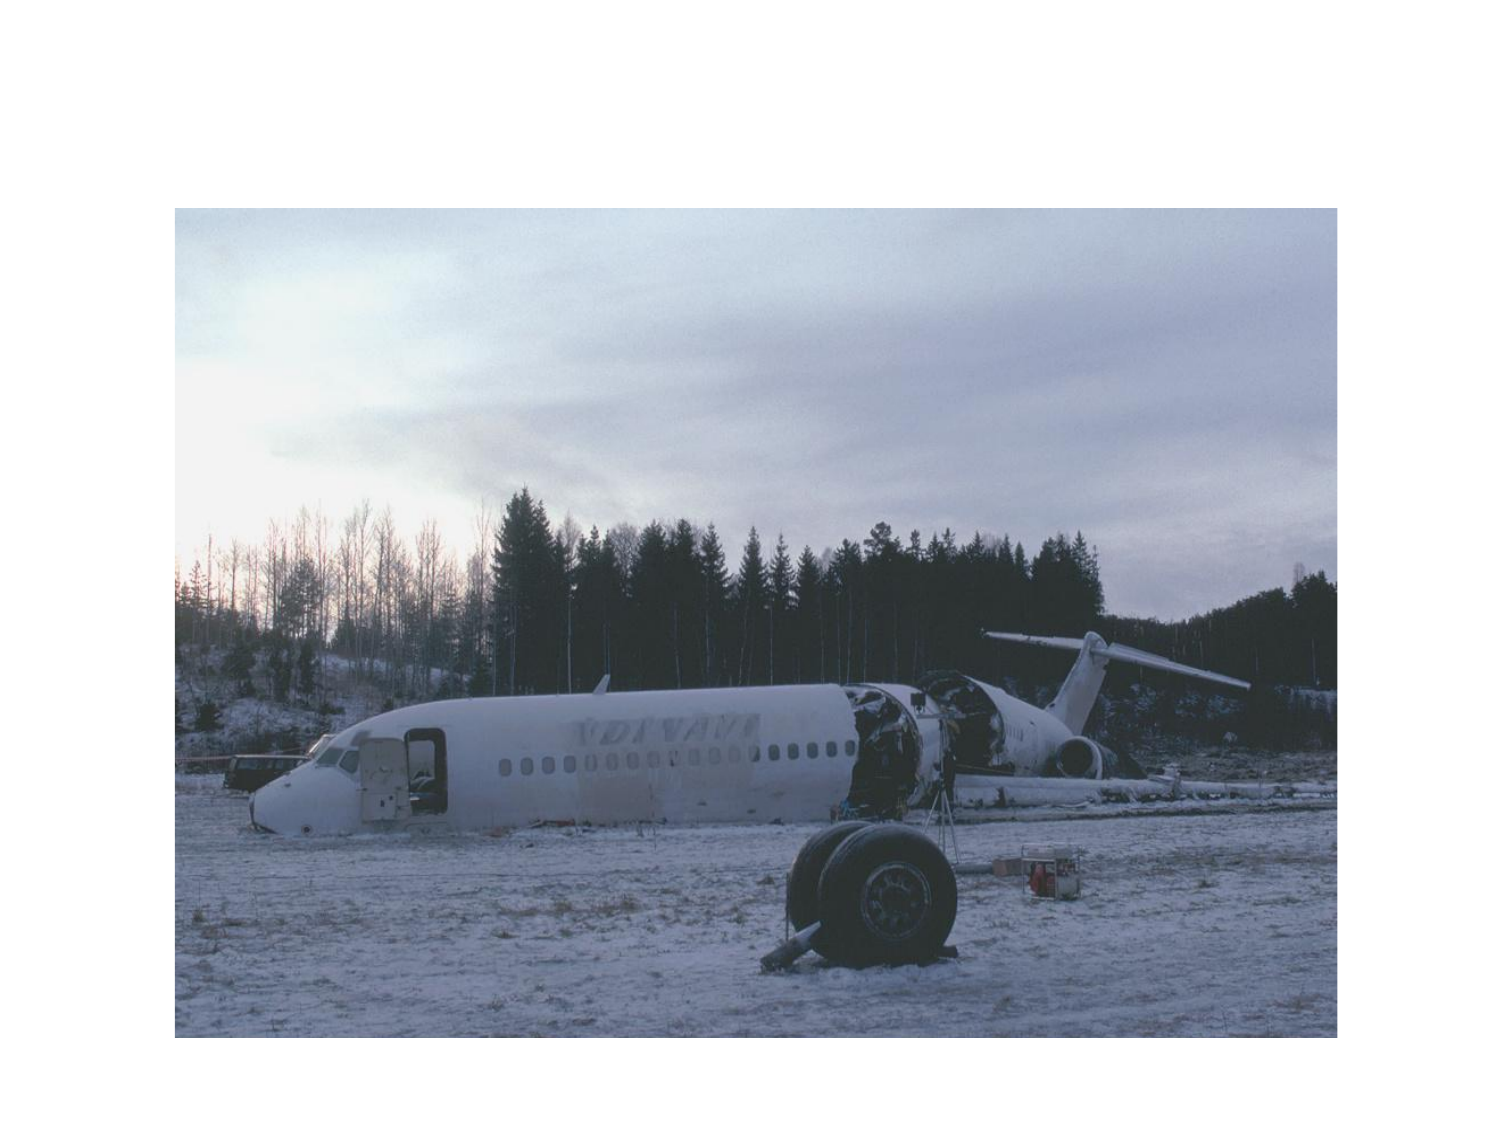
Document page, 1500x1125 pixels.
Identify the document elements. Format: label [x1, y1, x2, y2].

picture [174, 208, 1338, 1038]
